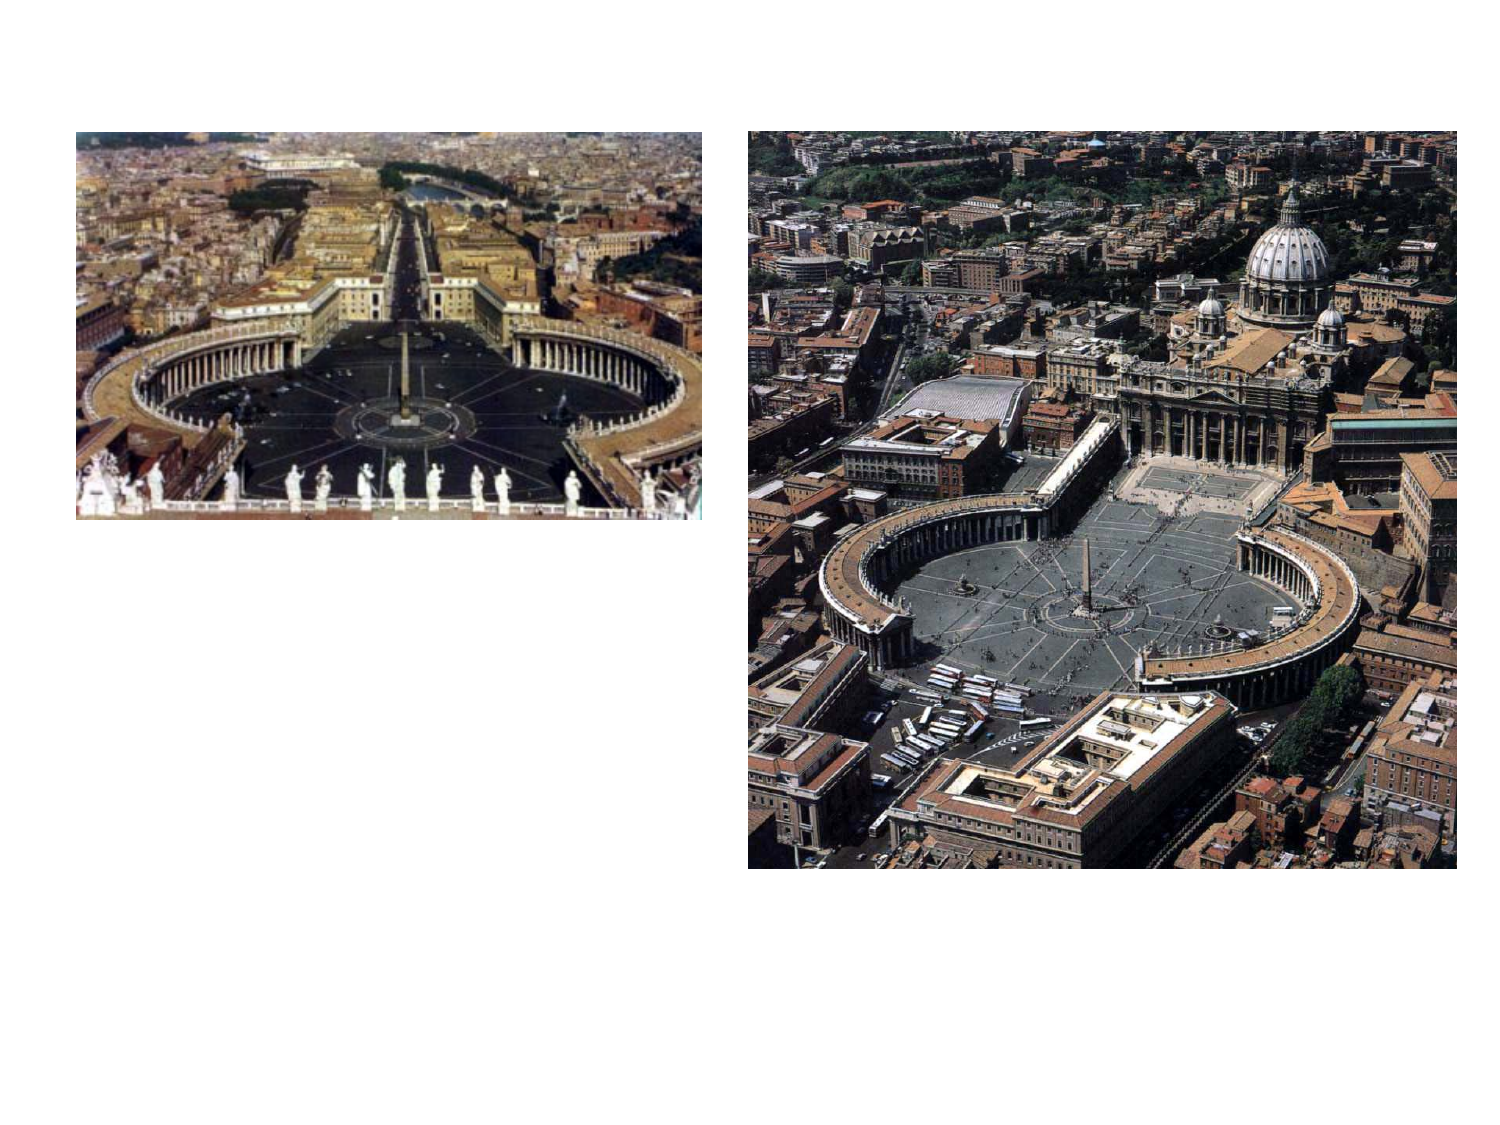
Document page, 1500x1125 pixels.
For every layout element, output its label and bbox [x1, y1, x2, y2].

picture [76, 132, 702, 521]
picture [747, 131, 1457, 869]
